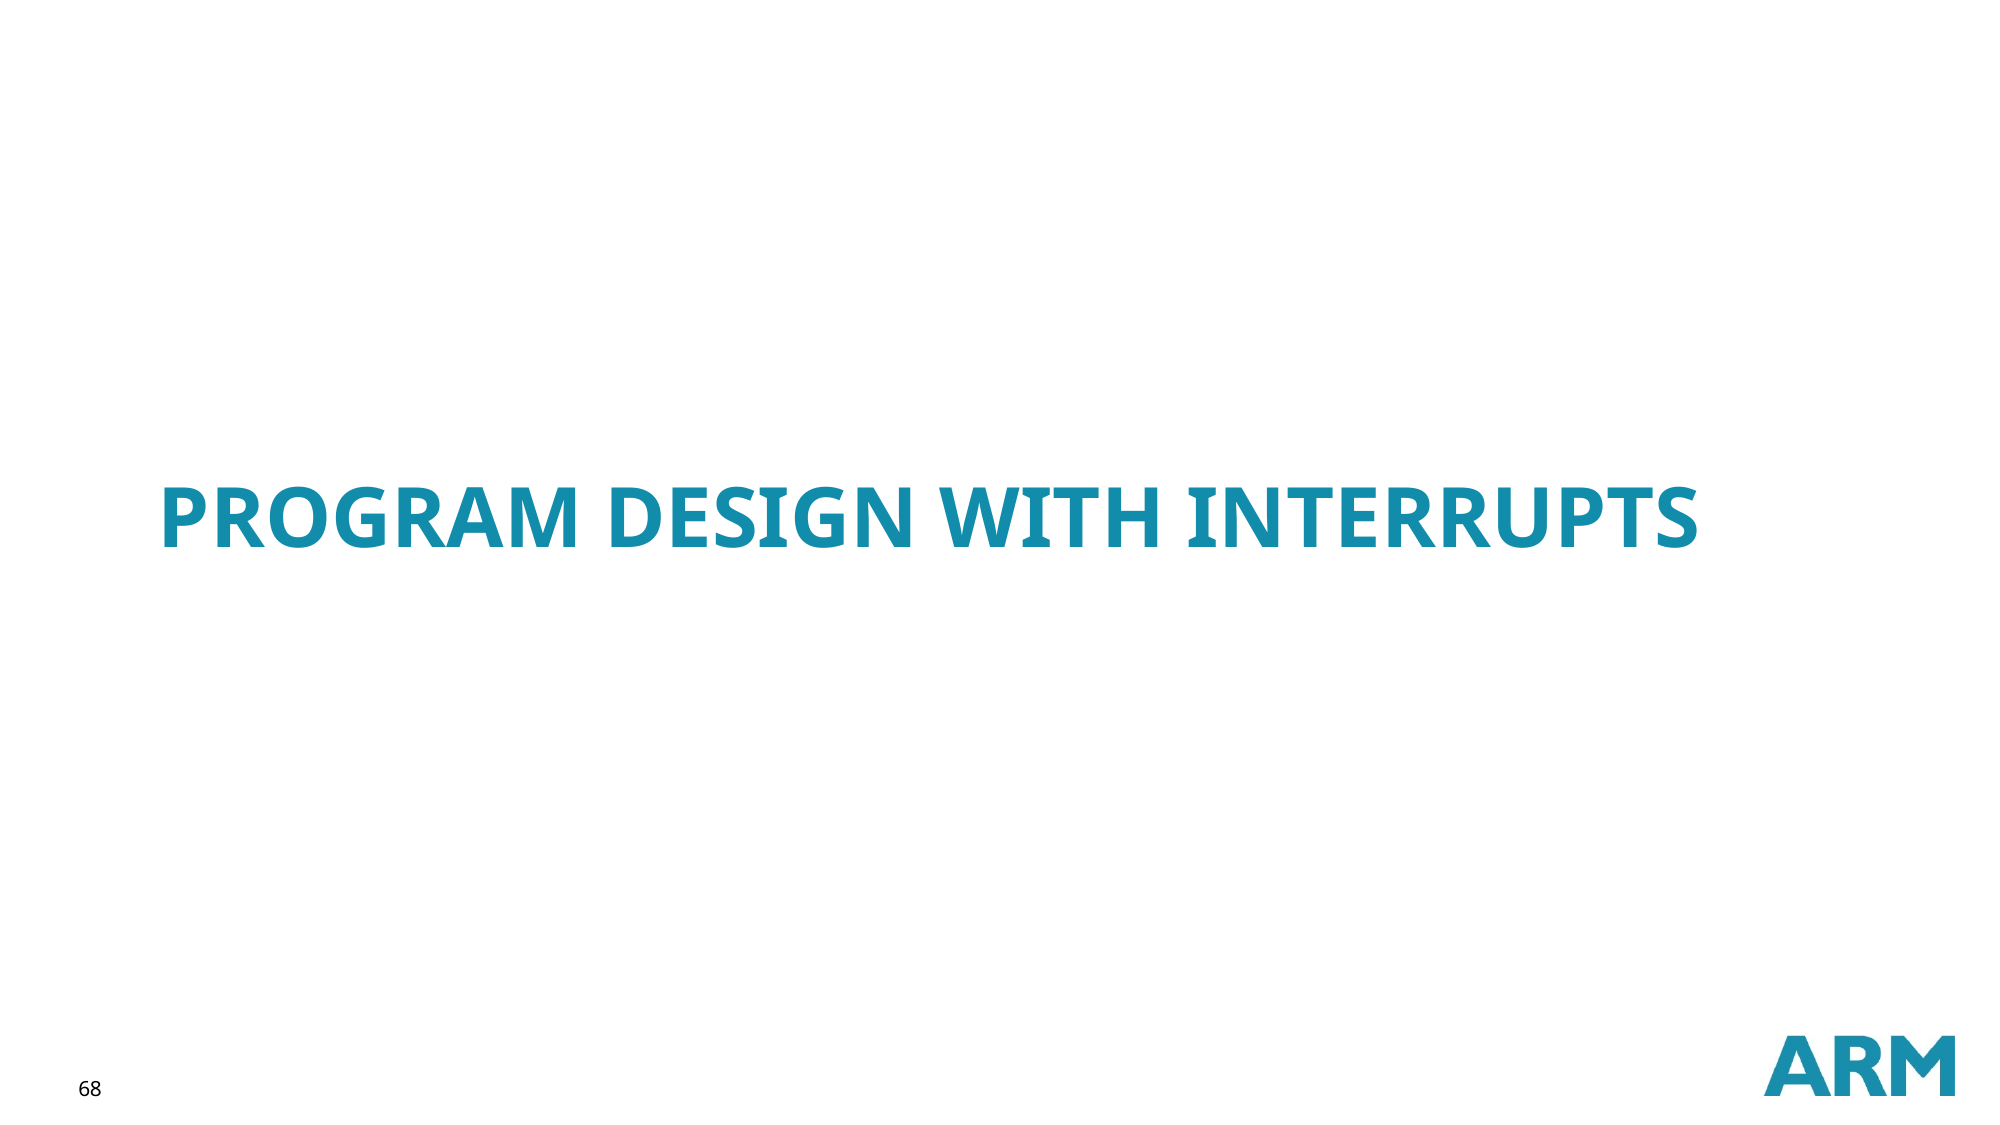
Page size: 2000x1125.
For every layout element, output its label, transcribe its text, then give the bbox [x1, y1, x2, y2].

title Program Design with INterrupts [157, 464, 1858, 688]
picture [1763, 1035, 1955, 1096]
